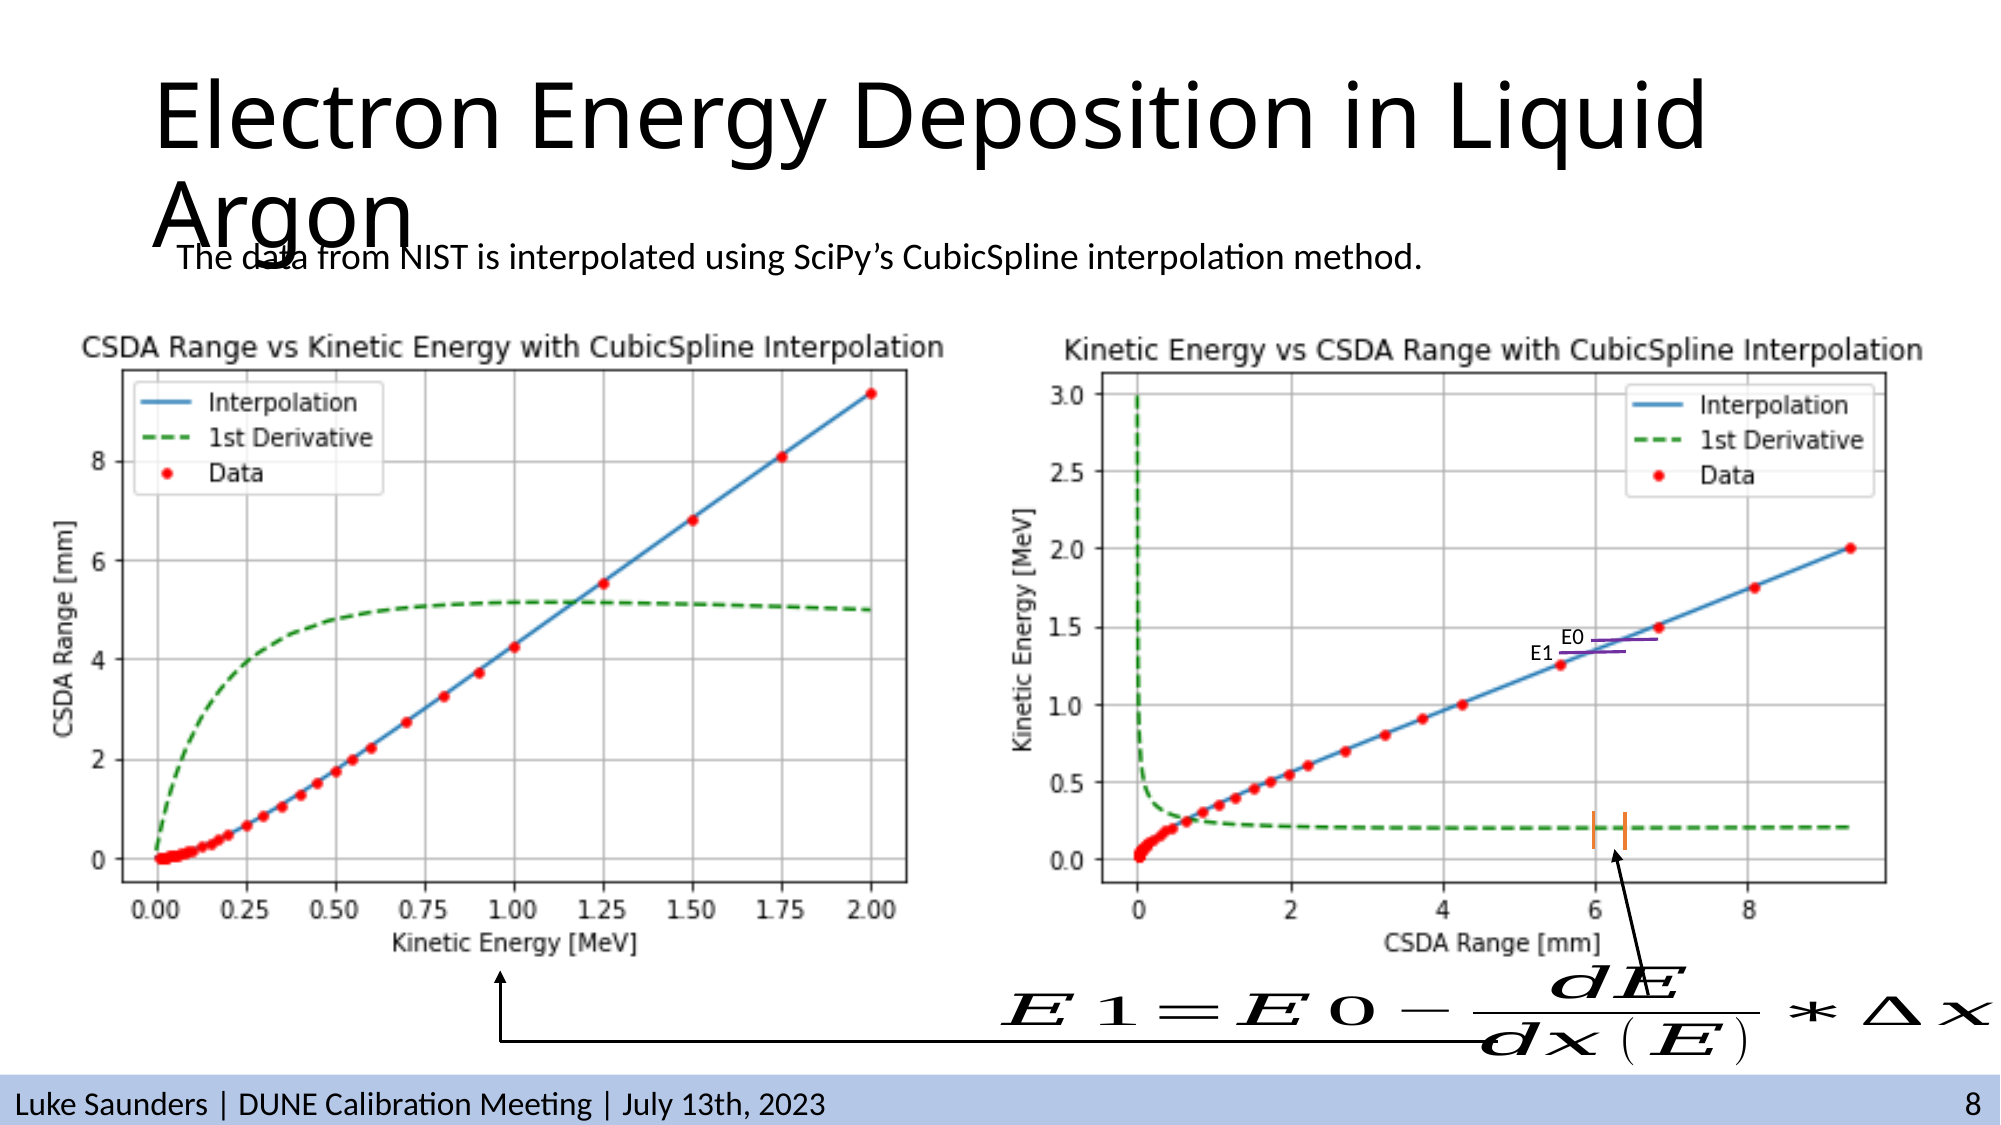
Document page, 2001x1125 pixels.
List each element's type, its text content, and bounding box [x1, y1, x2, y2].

picture [40, 318, 960, 971]
text_box Luke Saunders | DUNE Calibration Meeting | July 13th, 2023 8 [0, 1074, 2000, 1125]
title Electron Energy Deposition in Liquid Argon [137, 59, 1863, 278]
text_box The data from NIST is interpolated using SciPy’s CubicSpline interpolation method. [161, 224, 1863, 284]
picture [999, 321, 1939, 971]
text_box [1614, 849, 1649, 996]
